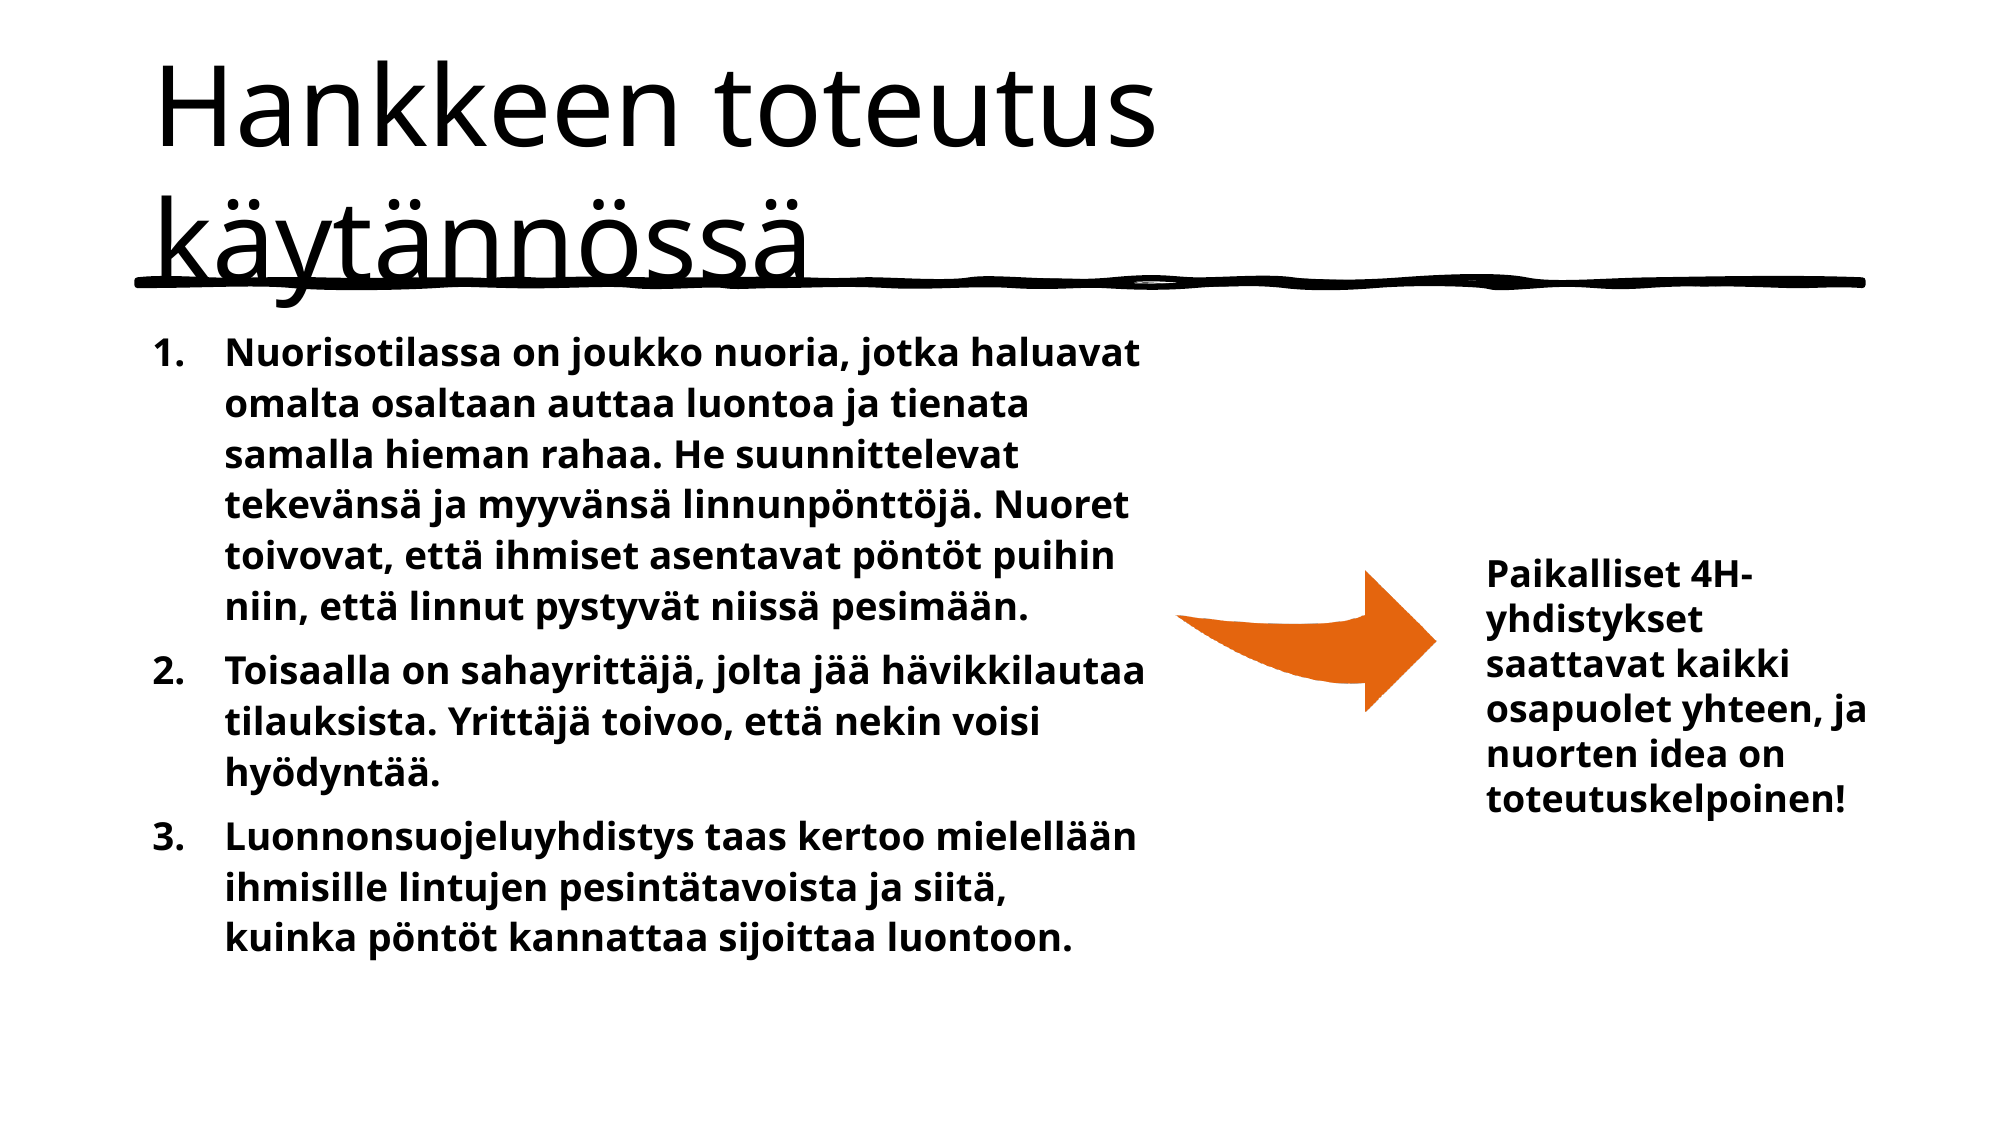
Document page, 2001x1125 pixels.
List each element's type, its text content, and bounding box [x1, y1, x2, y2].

picture [1163, 499, 1448, 783]
text_box Paikalliset 4H-yhdistykset saattavat kaikki osapuolet yhteen, ja nuorten idea on toteutuskelpoinen! [1471, 542, 1905, 828]
list Nuorisotilassa on joukko nuoria, jotka haluavat omalta osaltaan auttaa luontoa ja tienata samalla hieman rahaa. He suunnittelevat tekevänsä ja myyvänsä linnunpönttöjä. Nuoret toivovat, että ihmiset asentavat pöntöt puihin niin, että linnut pystyvät niissä pesimään. Toisaalla on sahayrittäjä, jolta jää hävikkilautaa tilauksista. Yrittäjä toivoo, että nekin voisi hyödyntää. Luonnonsuojeluyhdistys taas kertoo mielellään ihmisille lintujen pesintätavoista ja siitä, kuinka pöntöt kannattaa sijoittaa luontoon. [137, 316, 1164, 1066]
title Hankkeen toteutus käytännössä [137, 59, 1863, 278]
